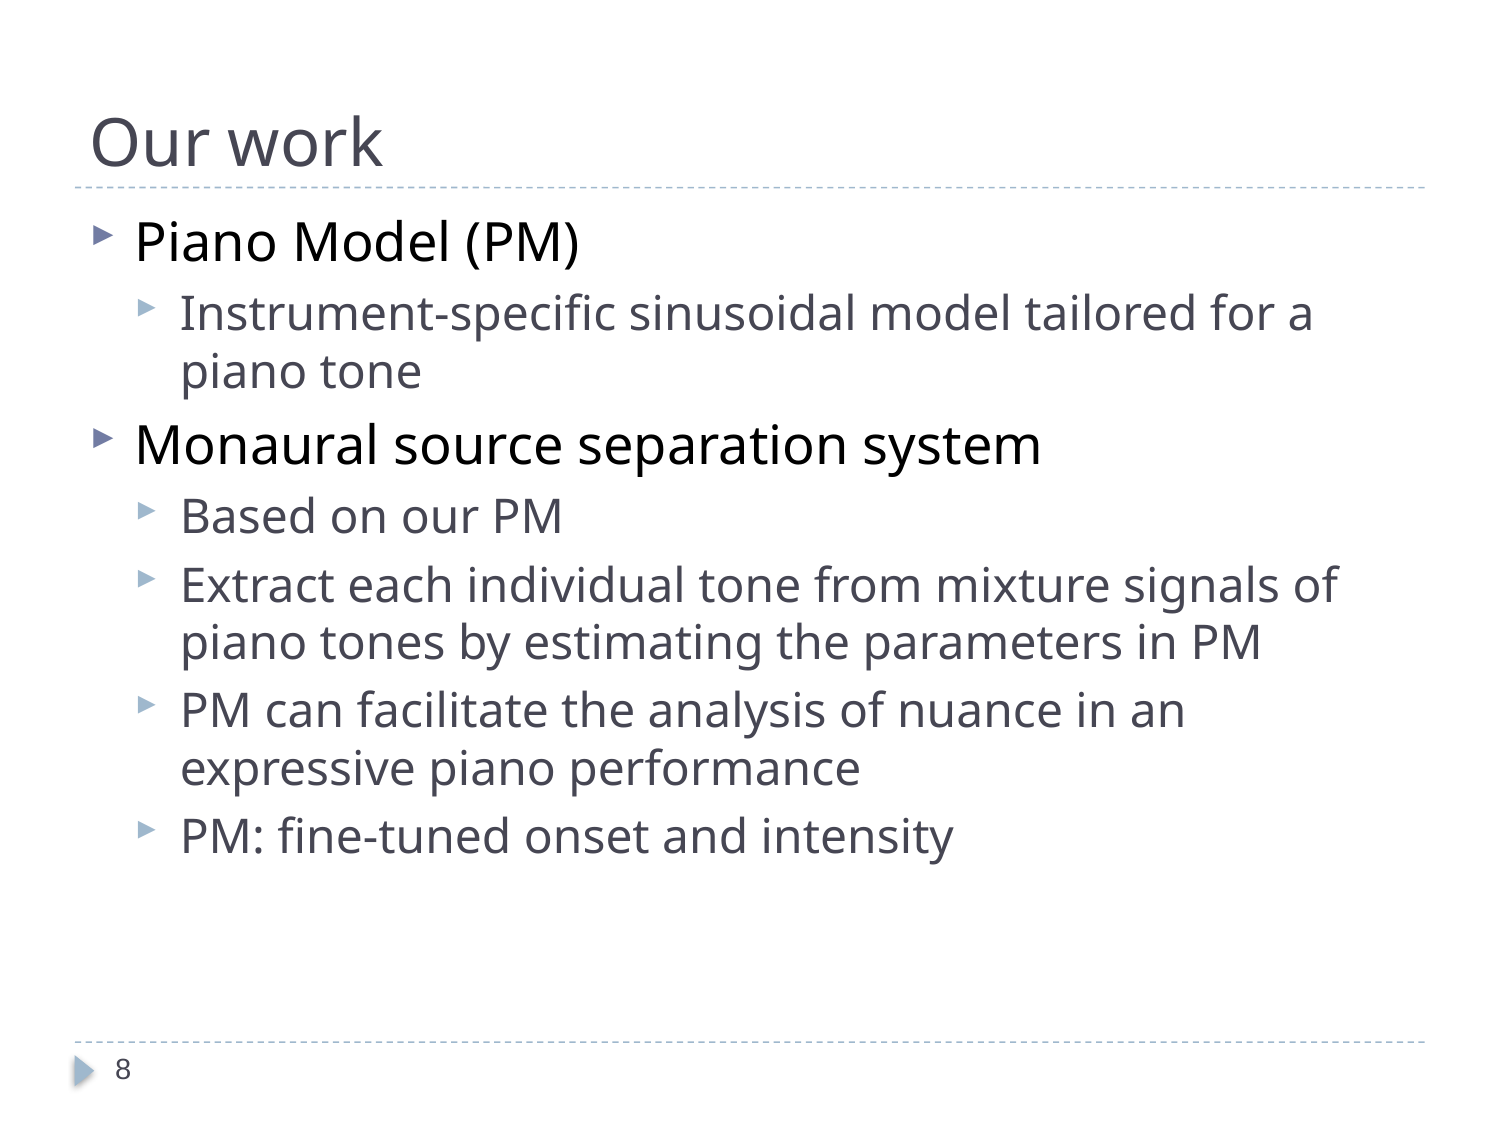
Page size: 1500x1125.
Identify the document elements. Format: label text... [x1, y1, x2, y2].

list Piano Model (PM) Instrument-specific sinusoidal model tailored for a piano tone Monaural source separation system Based on our PM Extract each individual tone from mixture signals of piano tones by estimating the parameters in PM PM can facilitate the analysis of nuance in an expressive piano performance PM: fine-tuned onset and intensity [75, 200, 1425, 1010]
title Our work [75, 24, 1425, 188]
slide_number 8 [100, 1042, 426, 1103]
